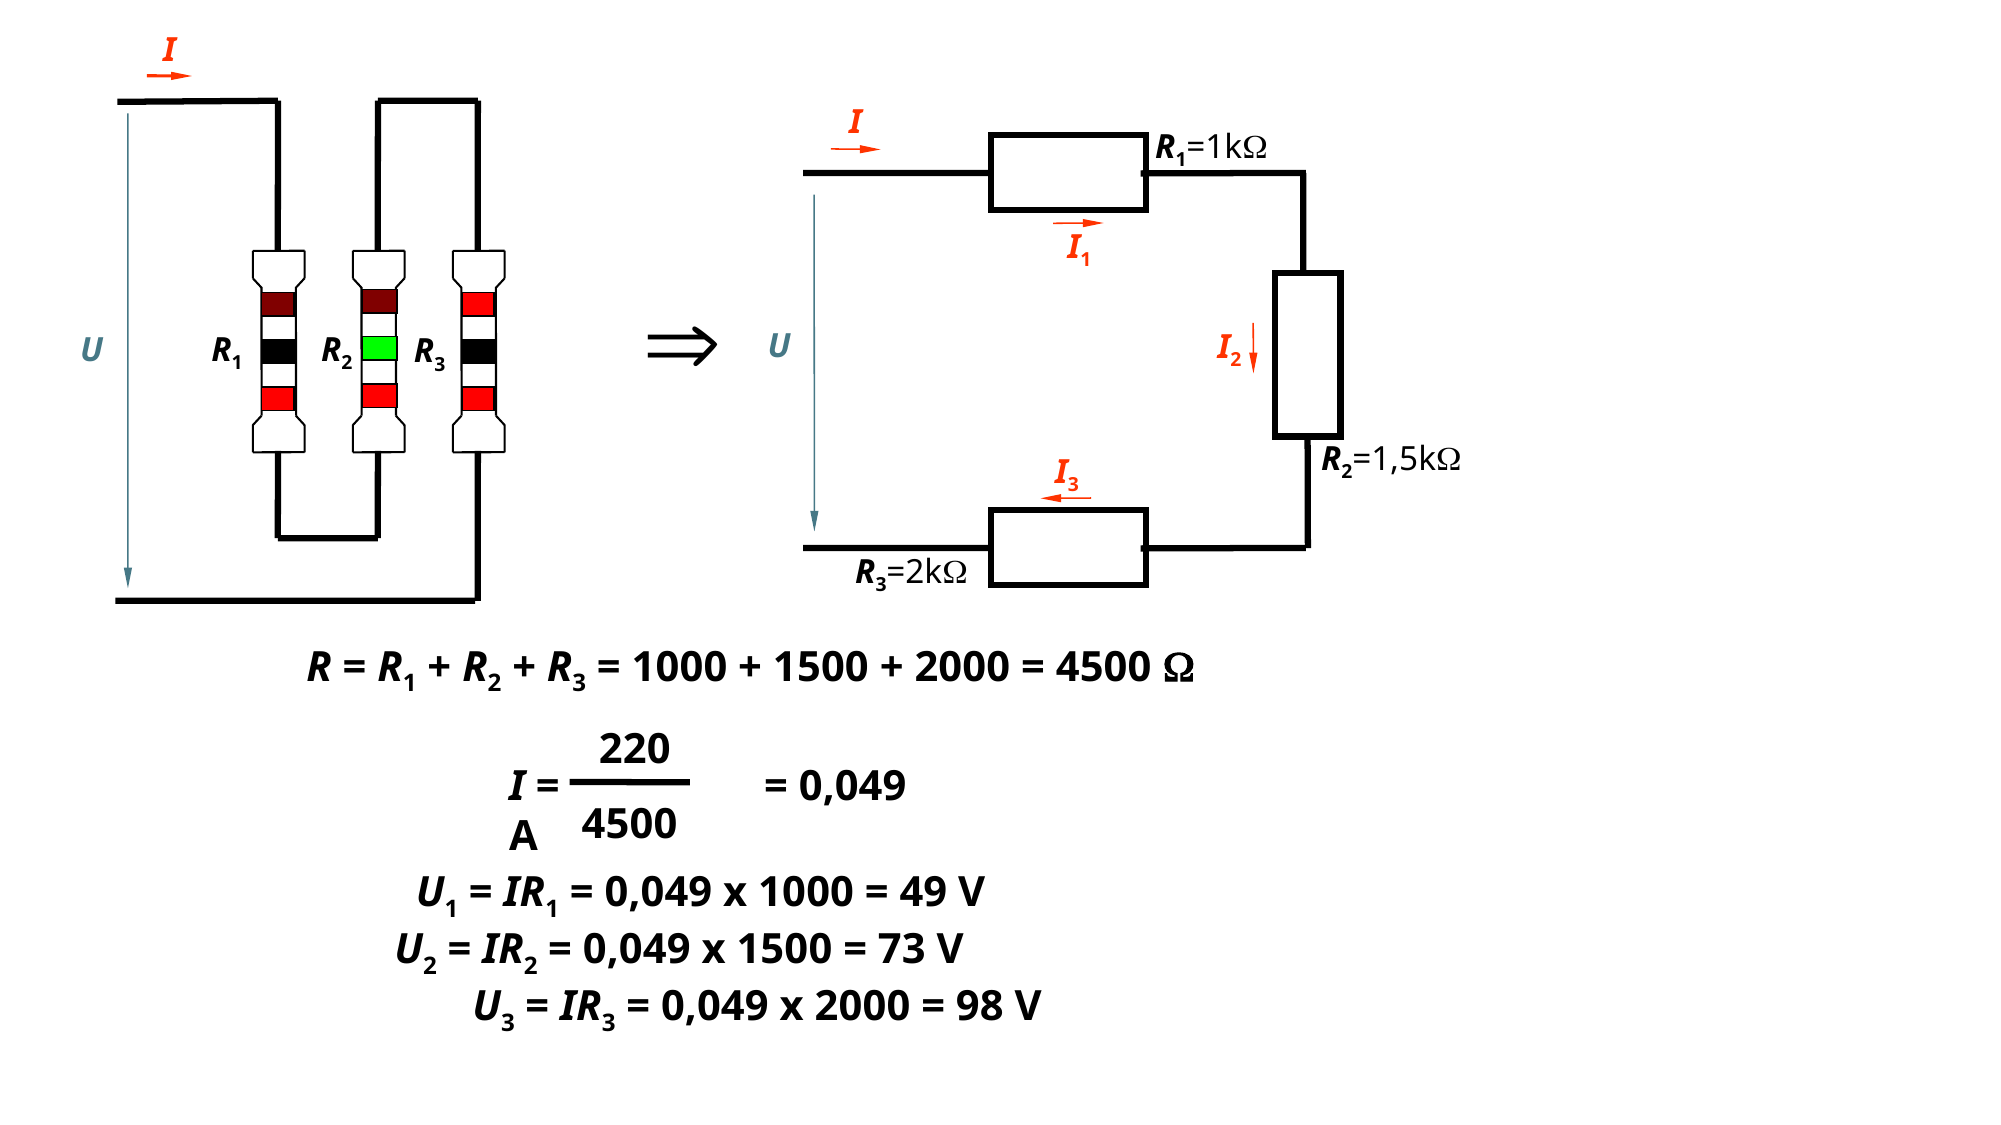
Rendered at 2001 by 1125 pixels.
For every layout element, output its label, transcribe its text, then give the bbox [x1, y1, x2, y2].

text_box U1 = IR1 = 0,049 x 1000 = 49 V U2 = IR2 = 0,049 x 1500 = 73 V U3 = IR3 = 0,049 x 2000 = 98 V [307, 857, 1095, 1008]
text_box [640, 97, 1504, 600]
text_box R = R1 + R2 + R3 = 1000 + 1500 + 2000 = 4500  [181, 631, 1320, 707]
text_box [506, 706, 921, 855]
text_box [77, 25, 506, 602]
